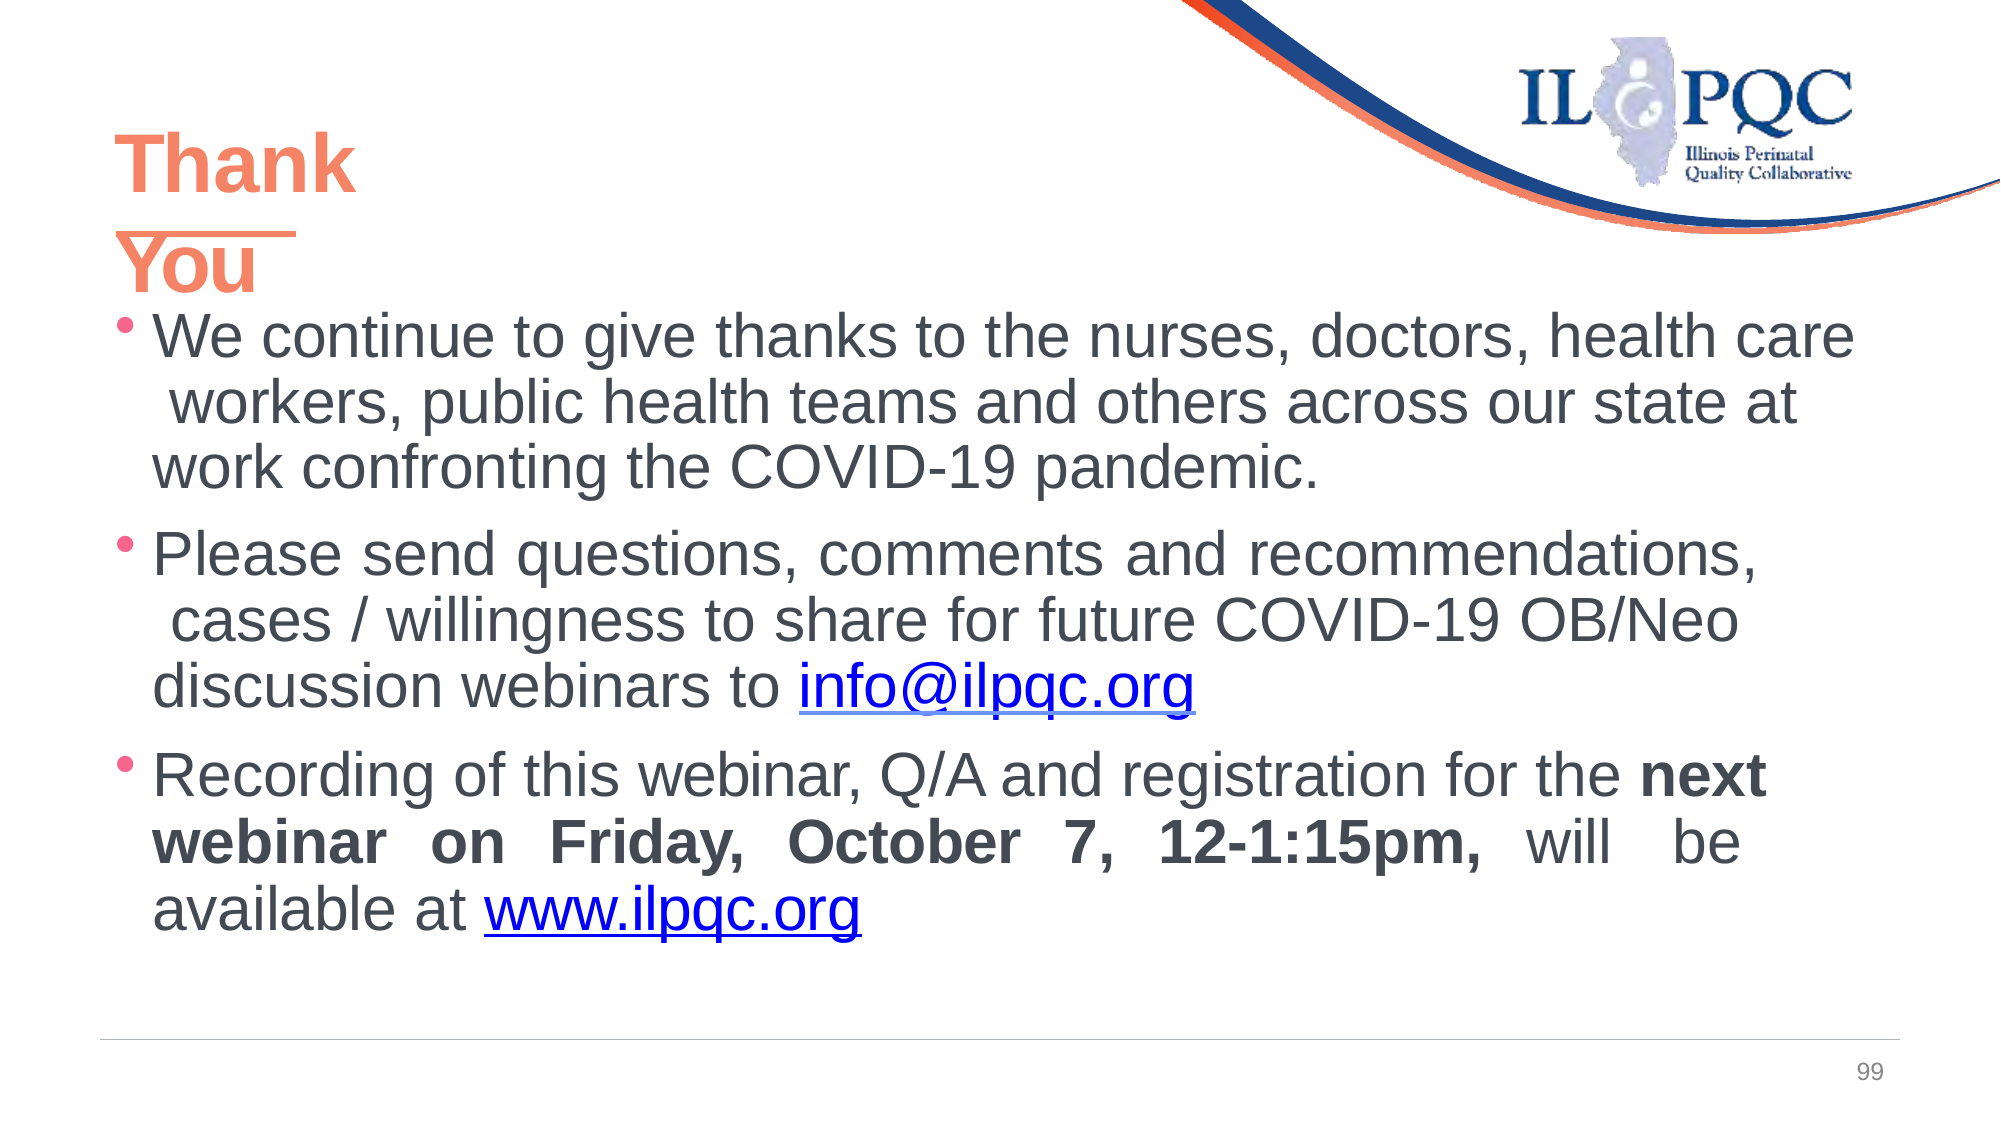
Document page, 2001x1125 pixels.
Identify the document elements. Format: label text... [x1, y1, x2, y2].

title Thank You [112, 106, 519, 294]
text_box We continue to give thanks to the nurses, doctors, health care workers, public health teams and others across our state at work confronting the COVID-19 pandemic. Please send questions, comments and recommendations, cases / willingness to share for future COVID-19 OB/Neo discussion webinars to info@ilpqc.org Recording of this webinar, Q/A and registration for the next webinar on Friday, October 7, 12-1:15pm, will be available at www.ilpqc.org [112, 294, 1860, 943]
slide_number 99 [1850, 1055, 1894, 1125]
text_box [1179, 0, 2000, 235]
